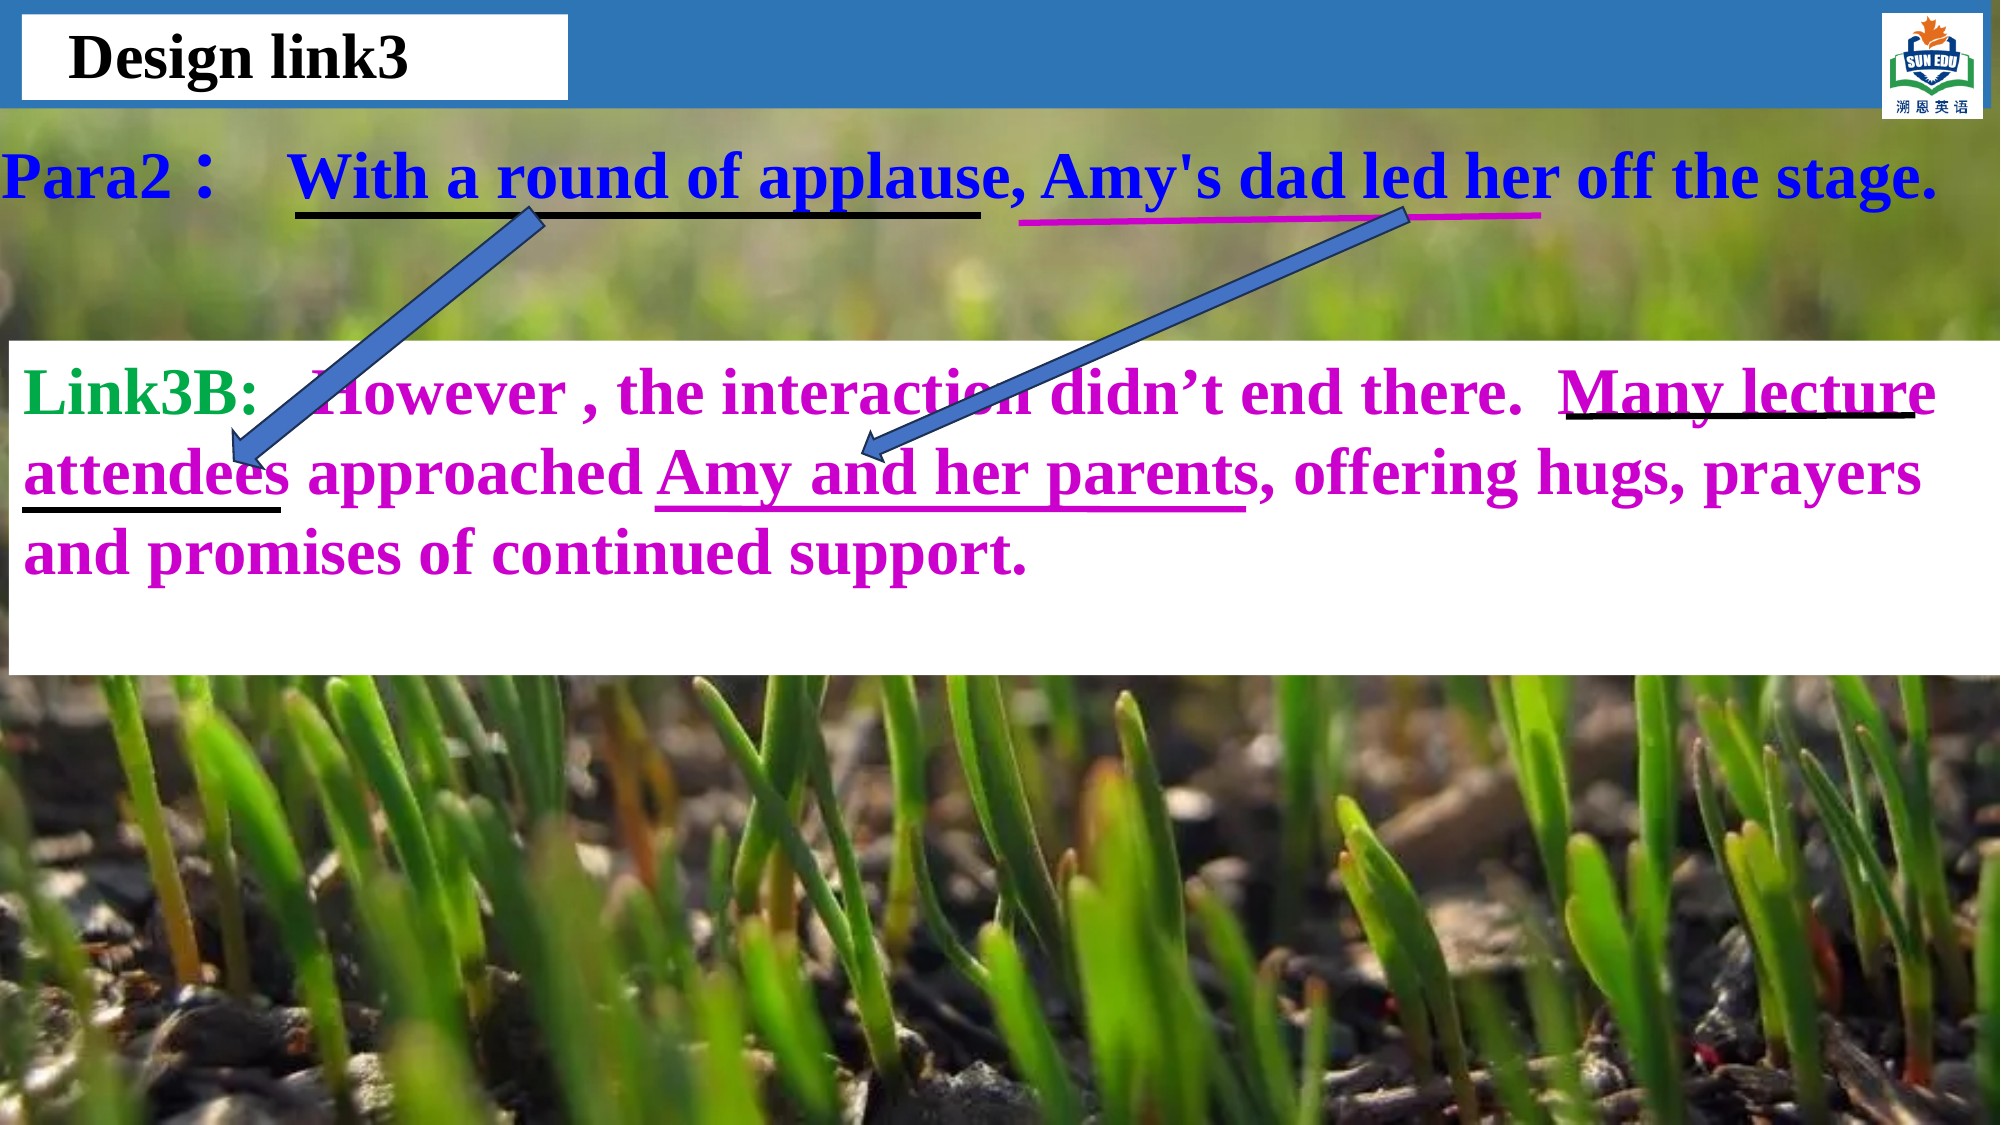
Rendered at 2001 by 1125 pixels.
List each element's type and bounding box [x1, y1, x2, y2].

text_box [1018, 215, 1542, 223]
picture [0, 0, 2000, 1125]
